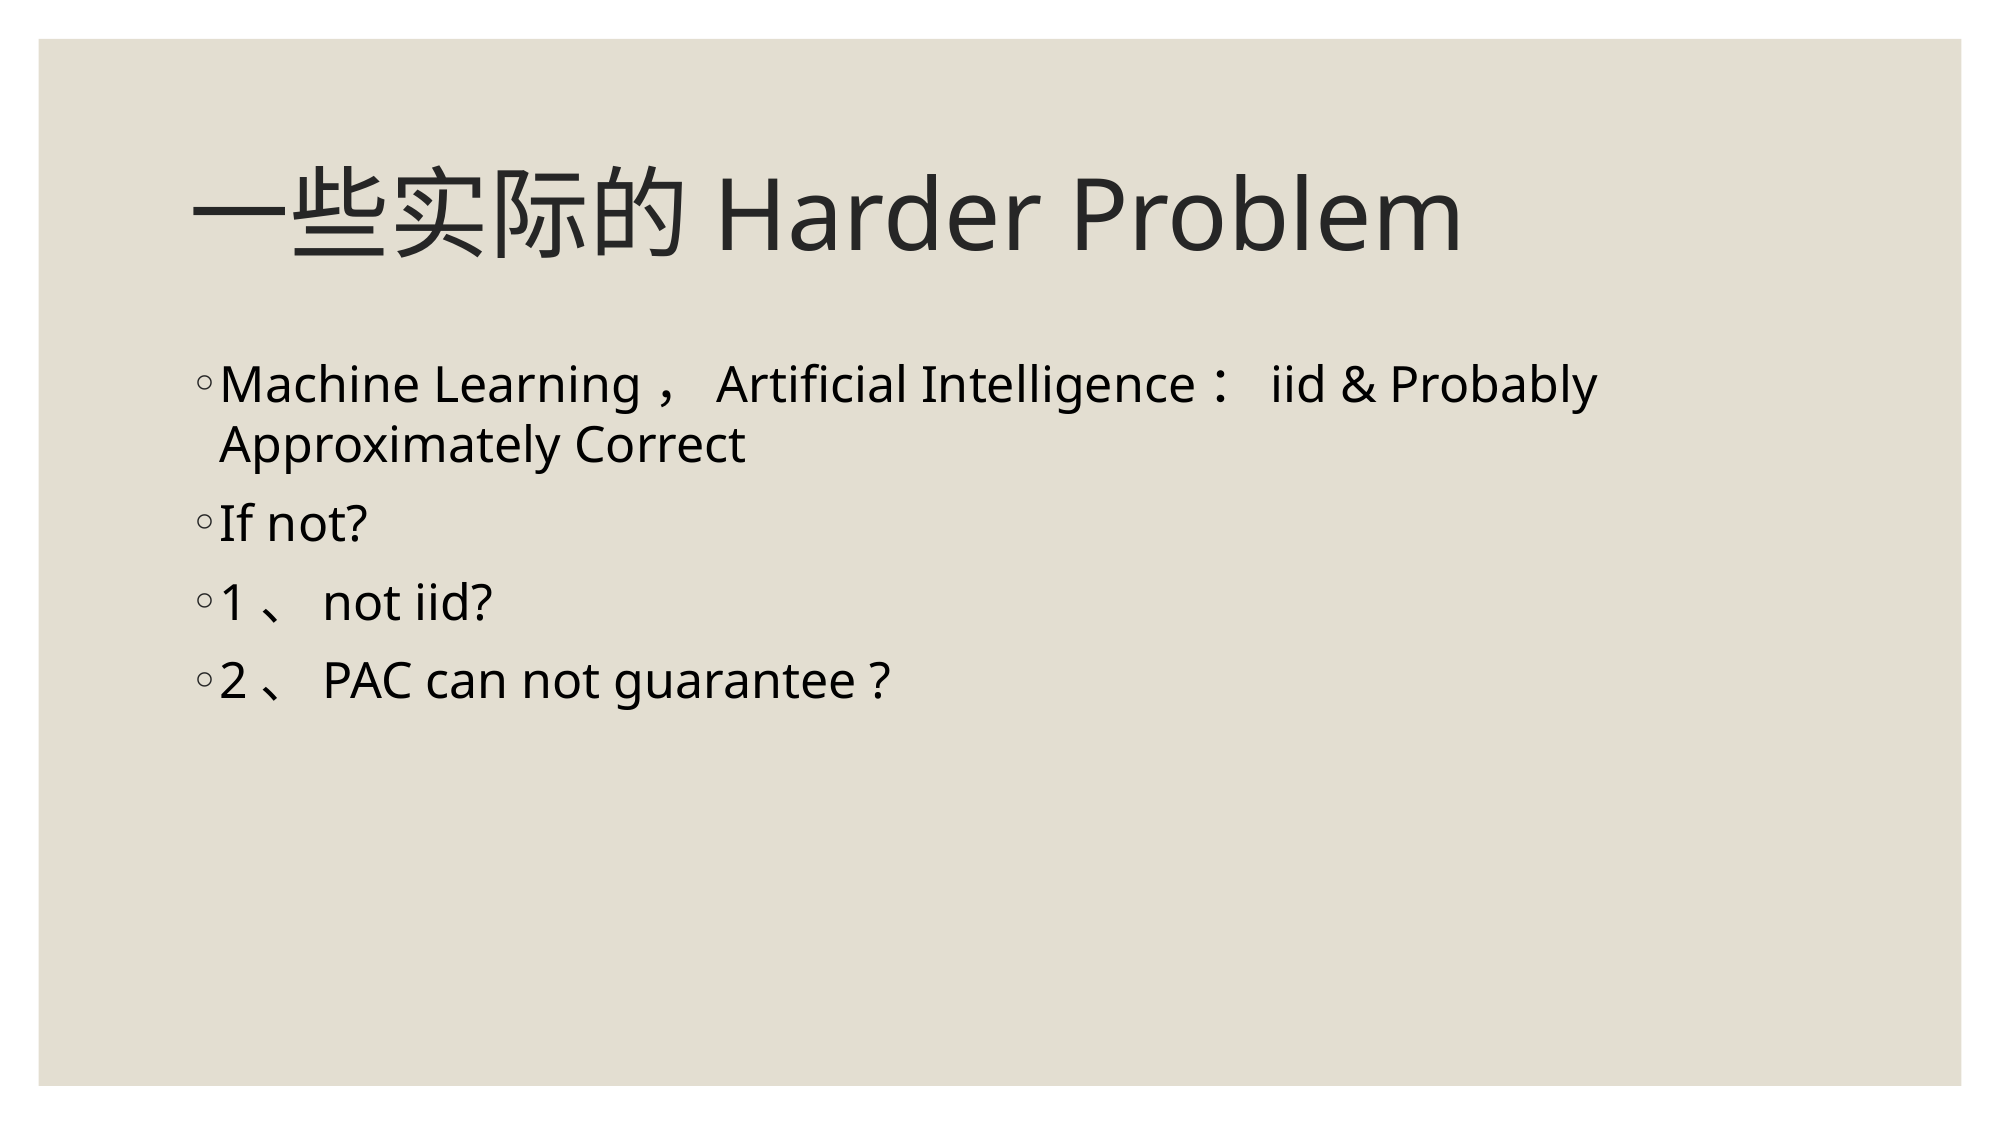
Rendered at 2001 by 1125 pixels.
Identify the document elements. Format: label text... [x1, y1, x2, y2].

title 一些实际的Harder Problem [174, 105, 1825, 331]
